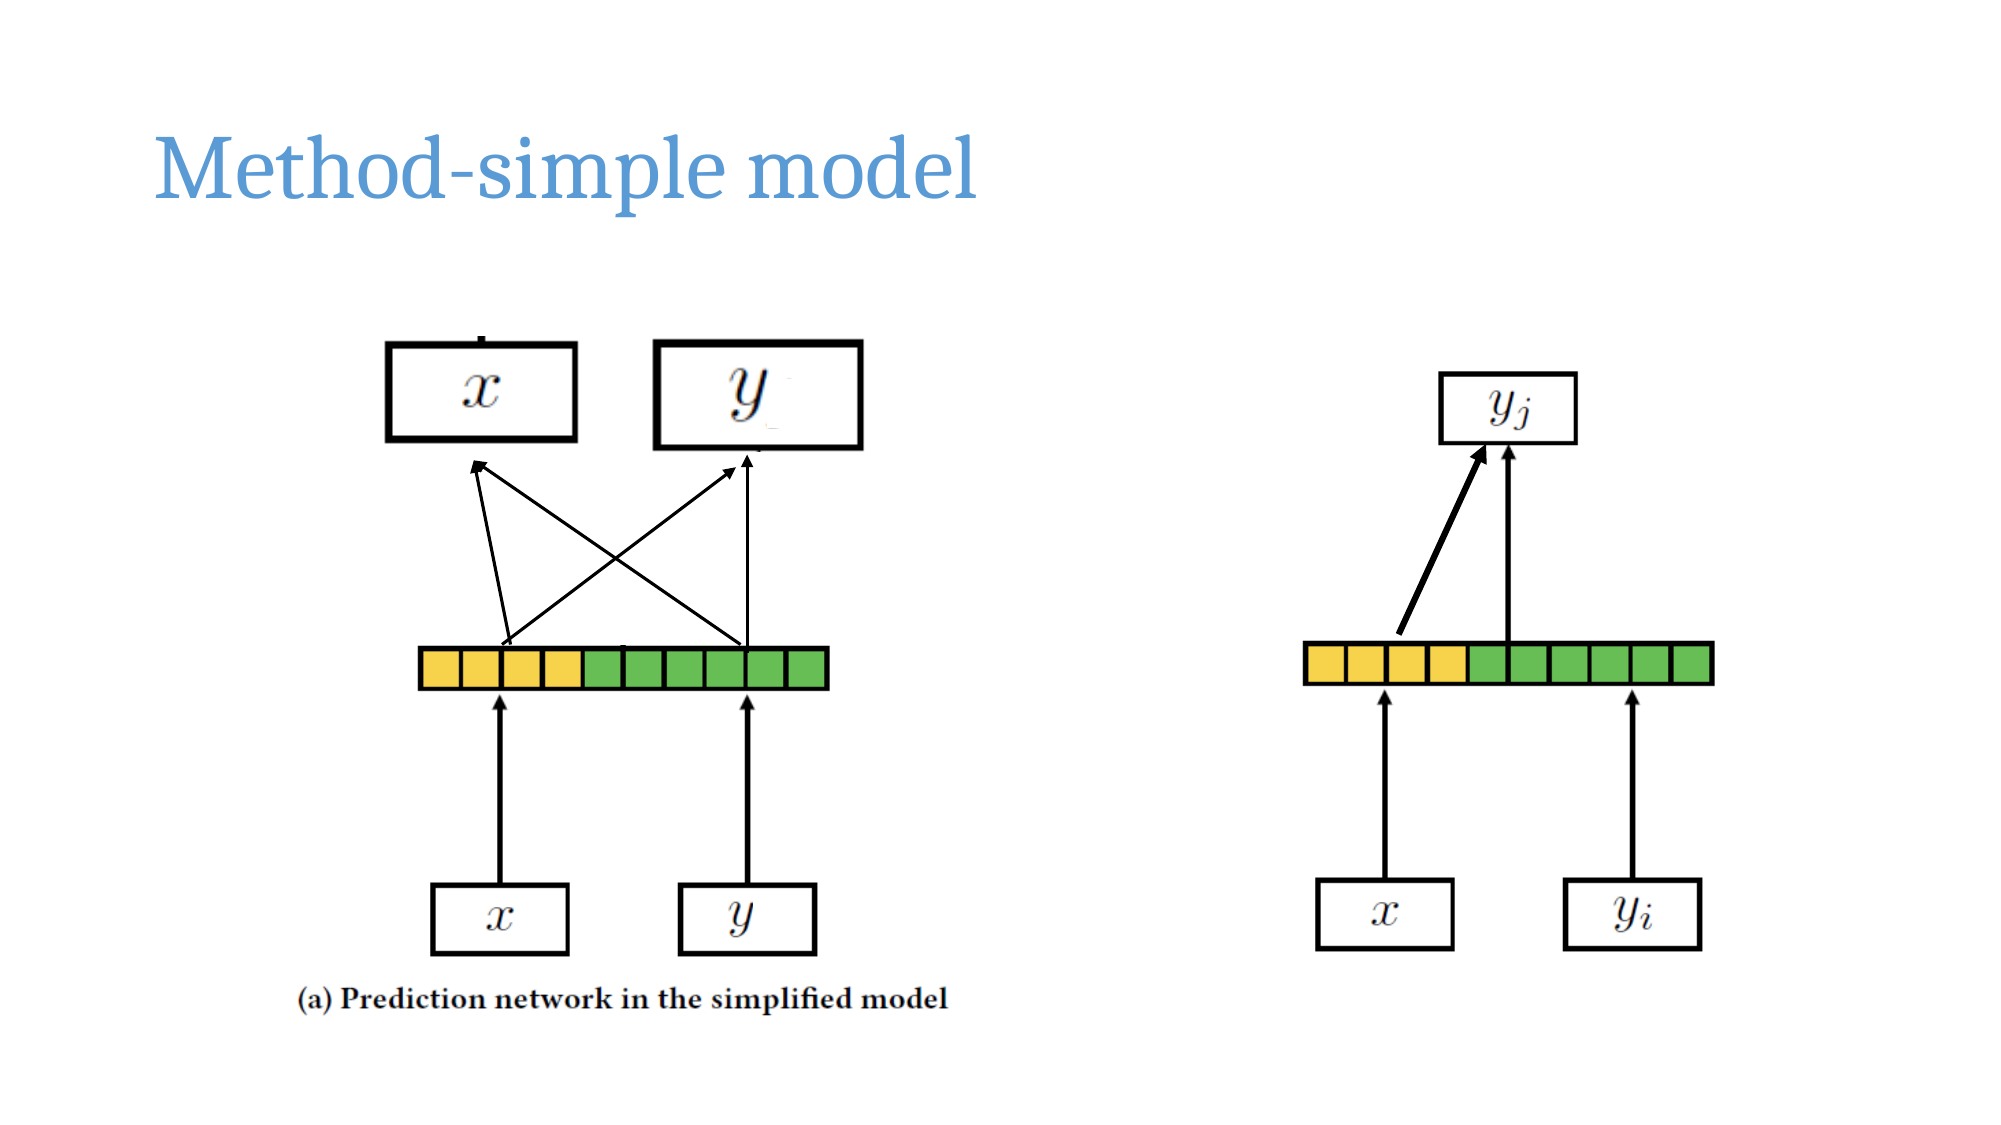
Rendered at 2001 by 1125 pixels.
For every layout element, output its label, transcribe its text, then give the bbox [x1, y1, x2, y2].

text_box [258, 327, 963, 1051]
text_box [1143, 314, 1864, 975]
title Method-simple model [138, 60, 1864, 278]
